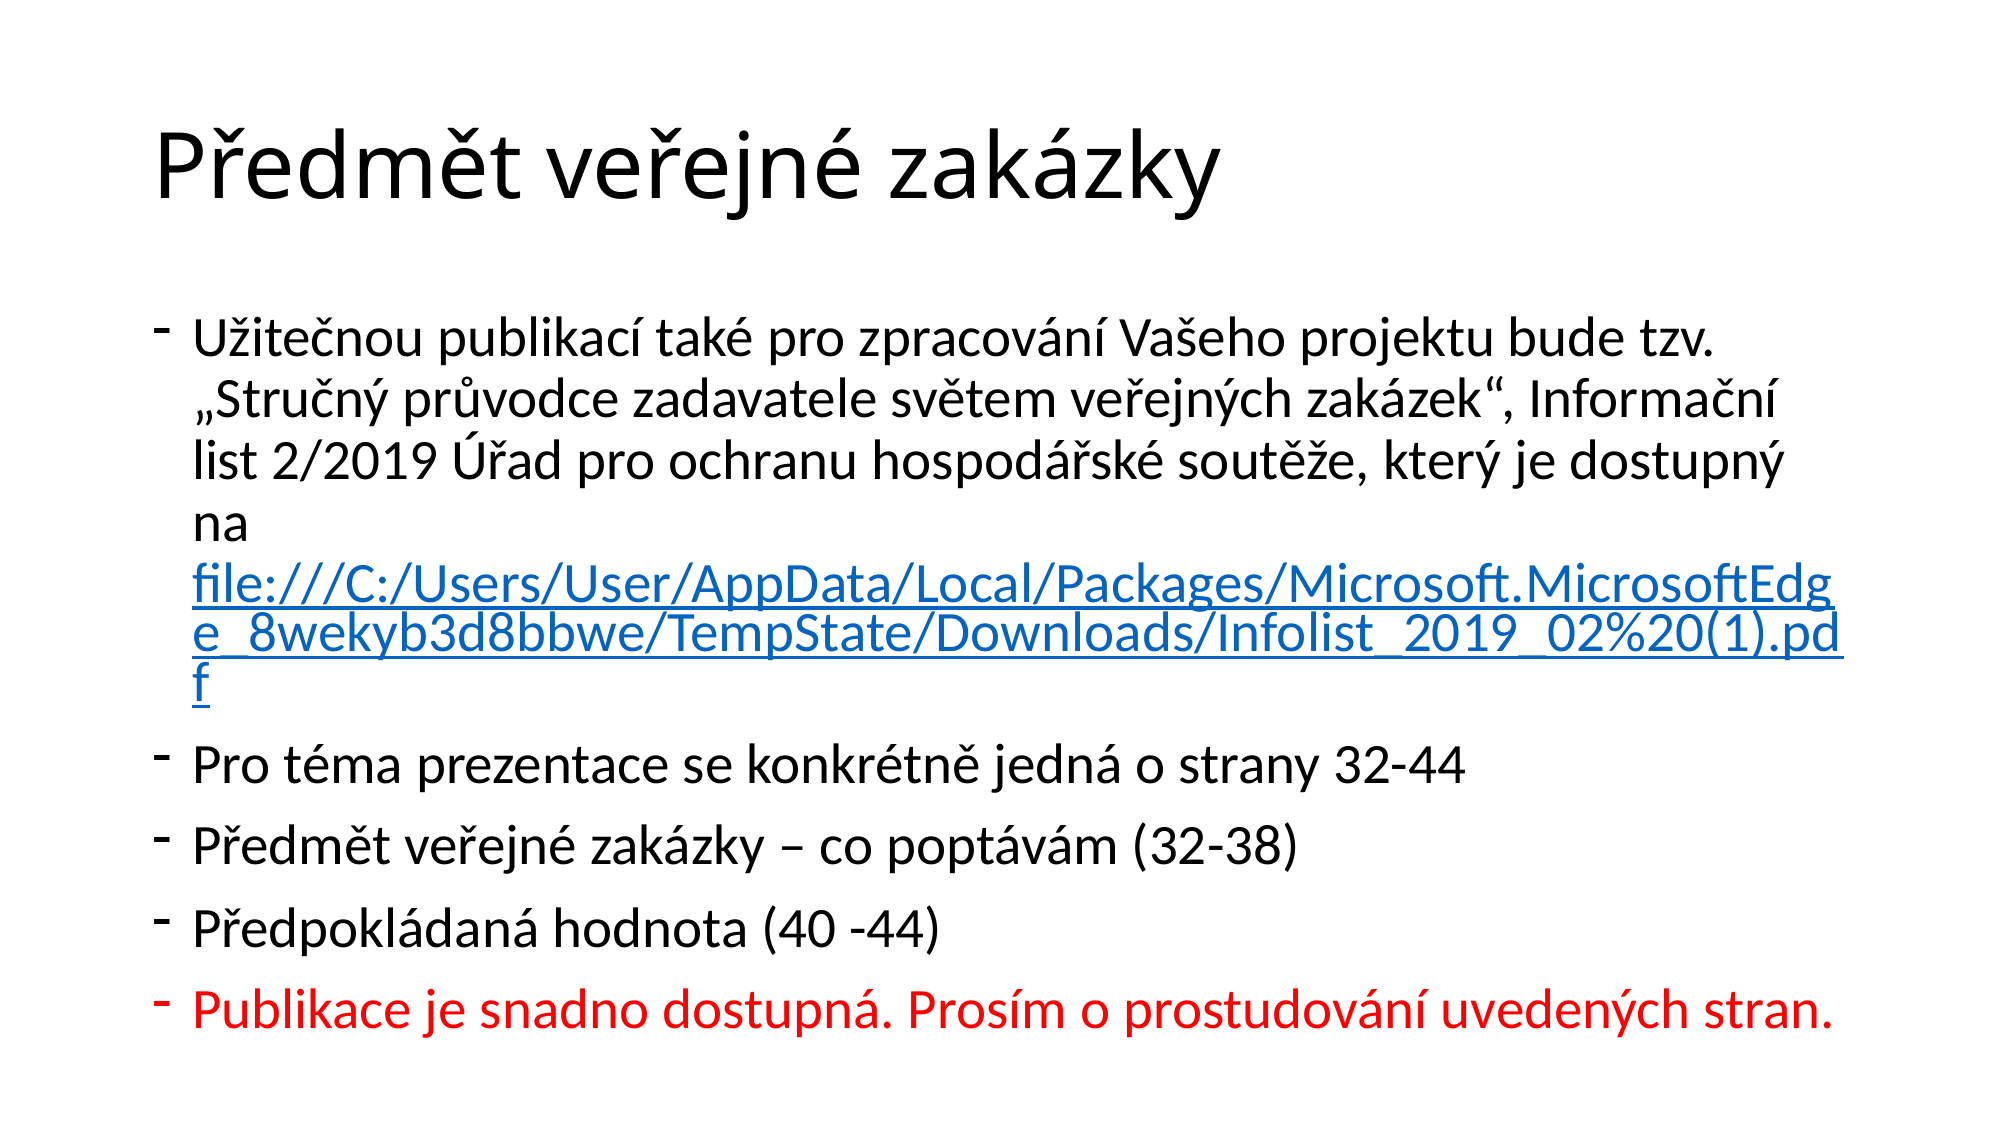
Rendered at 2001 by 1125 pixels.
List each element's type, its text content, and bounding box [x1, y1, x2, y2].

title Předmět veřejné zakázky [137, 59, 1863, 278]
list Užitečnou publikací také pro zpracování Vašeho projektu bude tzv. „Stručný průvodce zadavatele světem veřejných zakázek“, Informační list 2/2019 Úřad pro ochranu hospodářské soutěže, který je dostupný na file:///C:/Users/User/AppData/Local/Packages/Microsoft.MicrosoftEdge_8wekyb3d8bbwe/TempState/Downloads/Infolist_2019_02%20(1).pdf Pro téma prezentace se konkrétně jedná o strany 32-44 Předmět veřejné zakázky – co poptávám (32-38) Předpokládaná hodnota (40 -44) Publikace je snadno dostupná. Prosím o prostudování uvedených stran. [137, 299, 1863, 1014]
